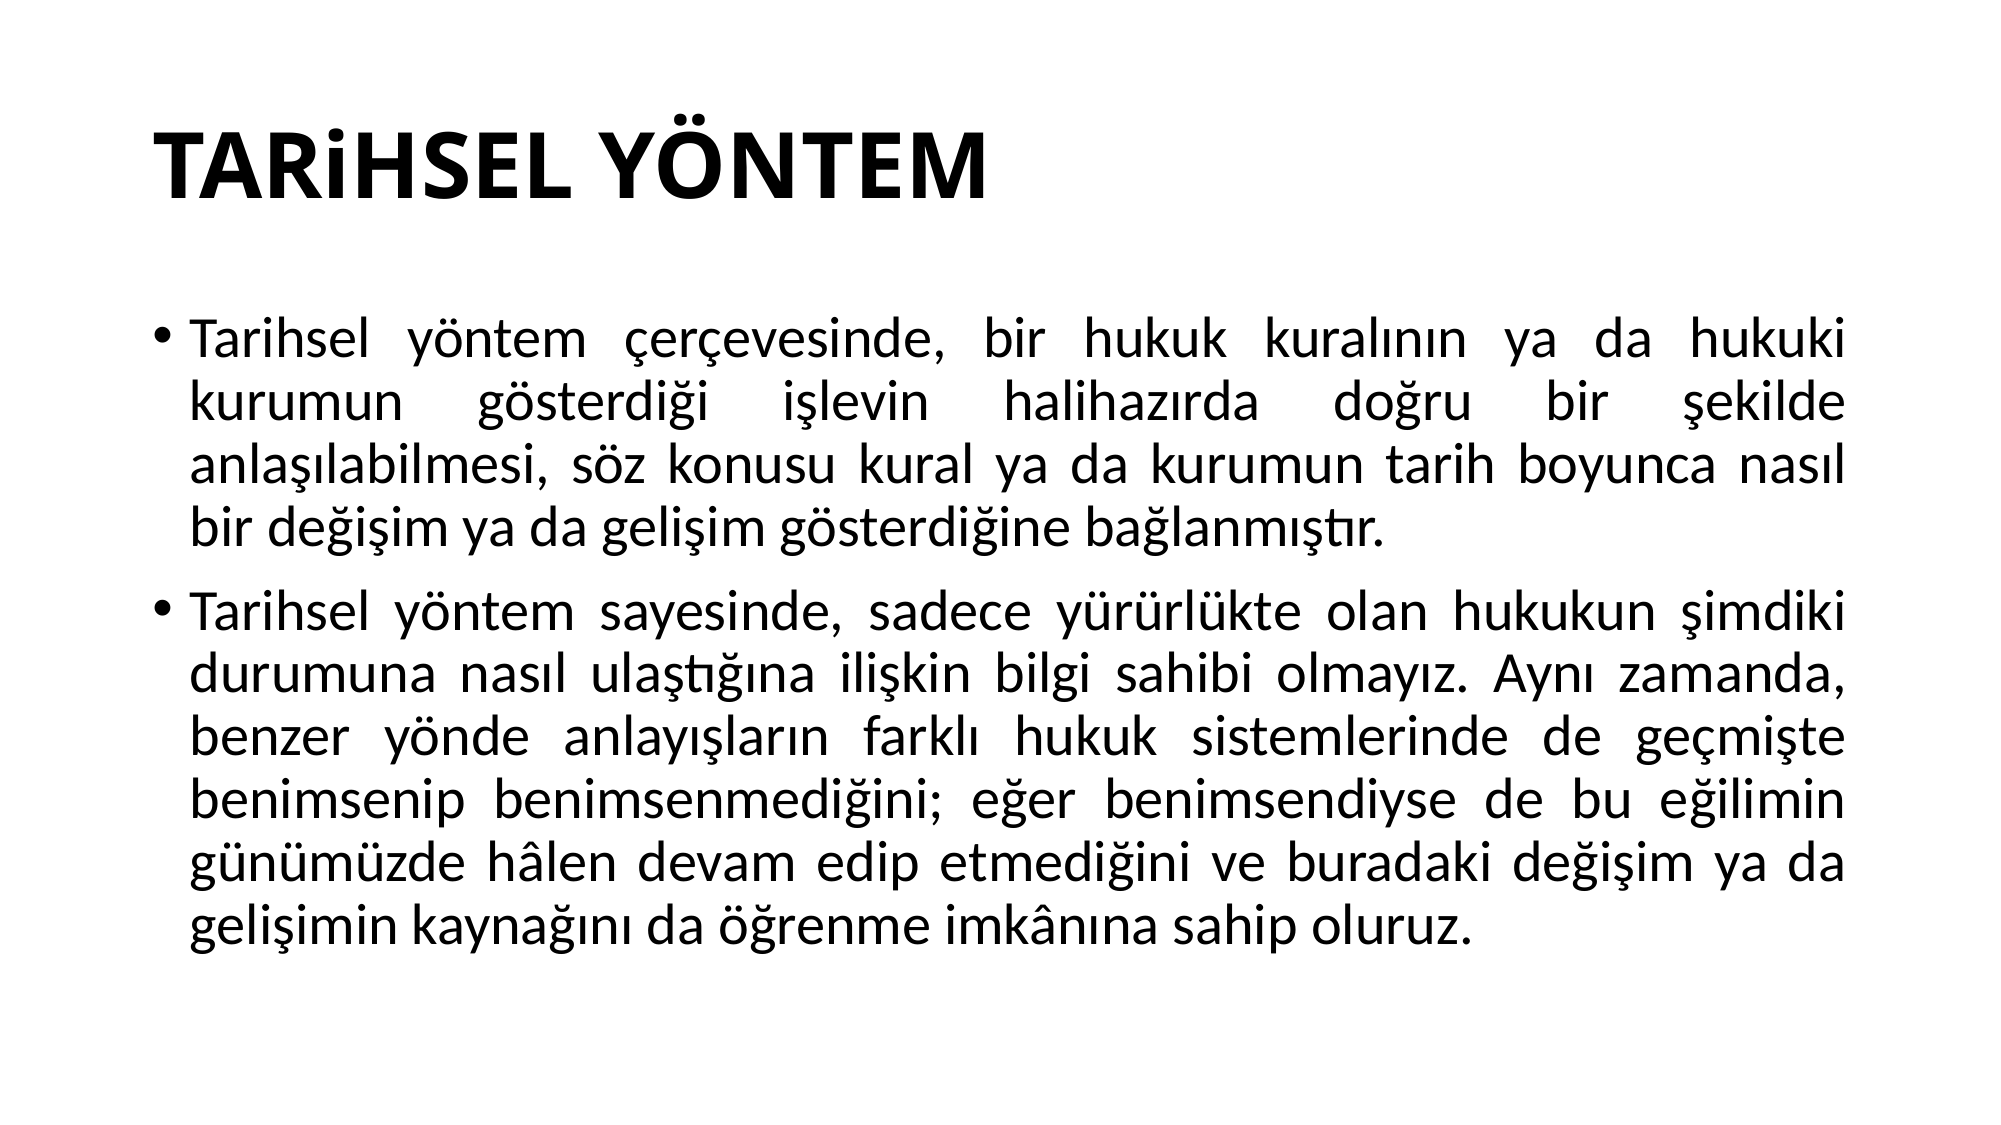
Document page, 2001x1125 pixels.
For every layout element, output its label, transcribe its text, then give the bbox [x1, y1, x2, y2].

title TARiHSEL YÖNTEM [137, 59, 1863, 278]
list Tarihsel yöntem çerçevesinde, bir hukuk kuralının ya da hukuki kurumun gösterdiği işlevin halihazırda doğru bir şekilde anlaşılabilmesi, söz konusu kural ya da kurumun tarih boyunca nasıl bir değişim ya da gelişim gösterdiğine bağlanmıştır. Tarihsel yöntem sayesinde, sadece yürürlükte olan hukukun şimdiki durumuna nasıl ulaştığına ilişkin bilgi sahibi olmayız. Aynı zamanda, benzer yönde anlayışların farklı hukuk sistemlerinde de geçmişte benimsenip benimsenmediğini; eğer benimsendiyse de bu eğilimin günümüzde hâlen devam edip etmediğini ve buradaki değişim ya da gelişimin kaynağını da öğrenme imkânına sahip oluruz. [137, 299, 1863, 1014]
